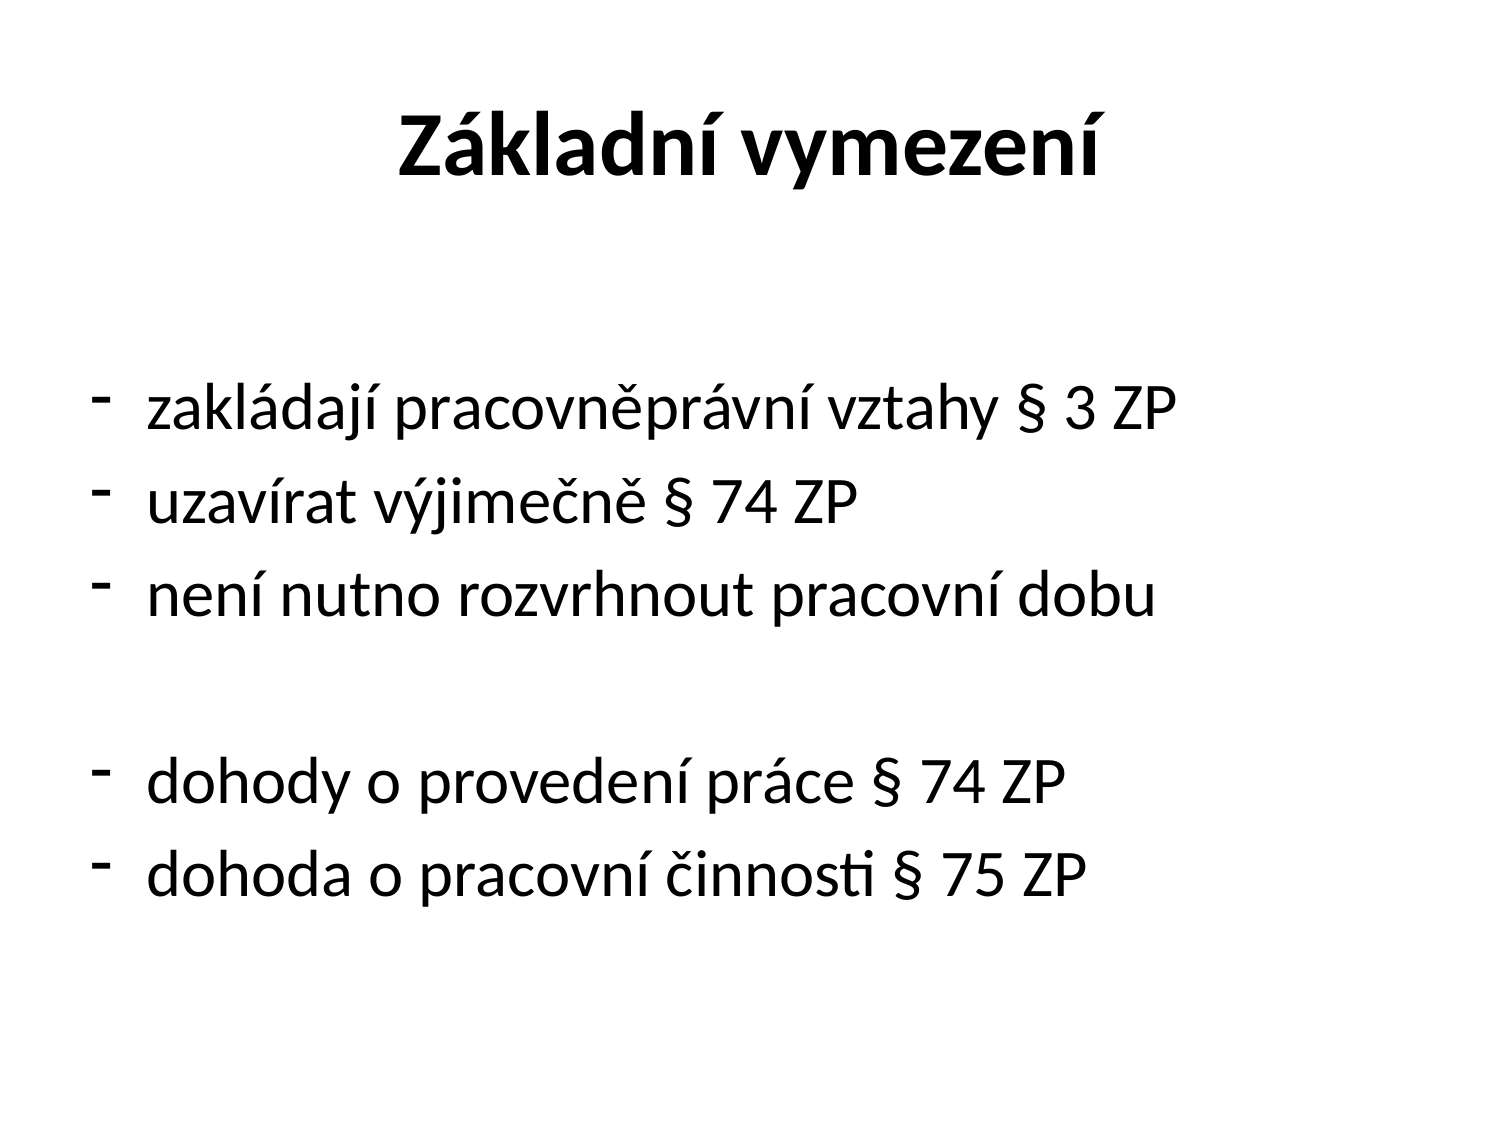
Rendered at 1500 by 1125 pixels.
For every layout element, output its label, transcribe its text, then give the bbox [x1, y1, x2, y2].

title Základní vymezení [75, 45, 1425, 233]
list zakládají pracovněprávní vztahy § 3 ZP uzavírat výjimečně § 74 ZP není nutno rozvrhnout pracovní dobu dohody o provedení práce § 74 ZP dohoda o pracovní činnosti § 75 ZP [75, 262, 1425, 1005]
